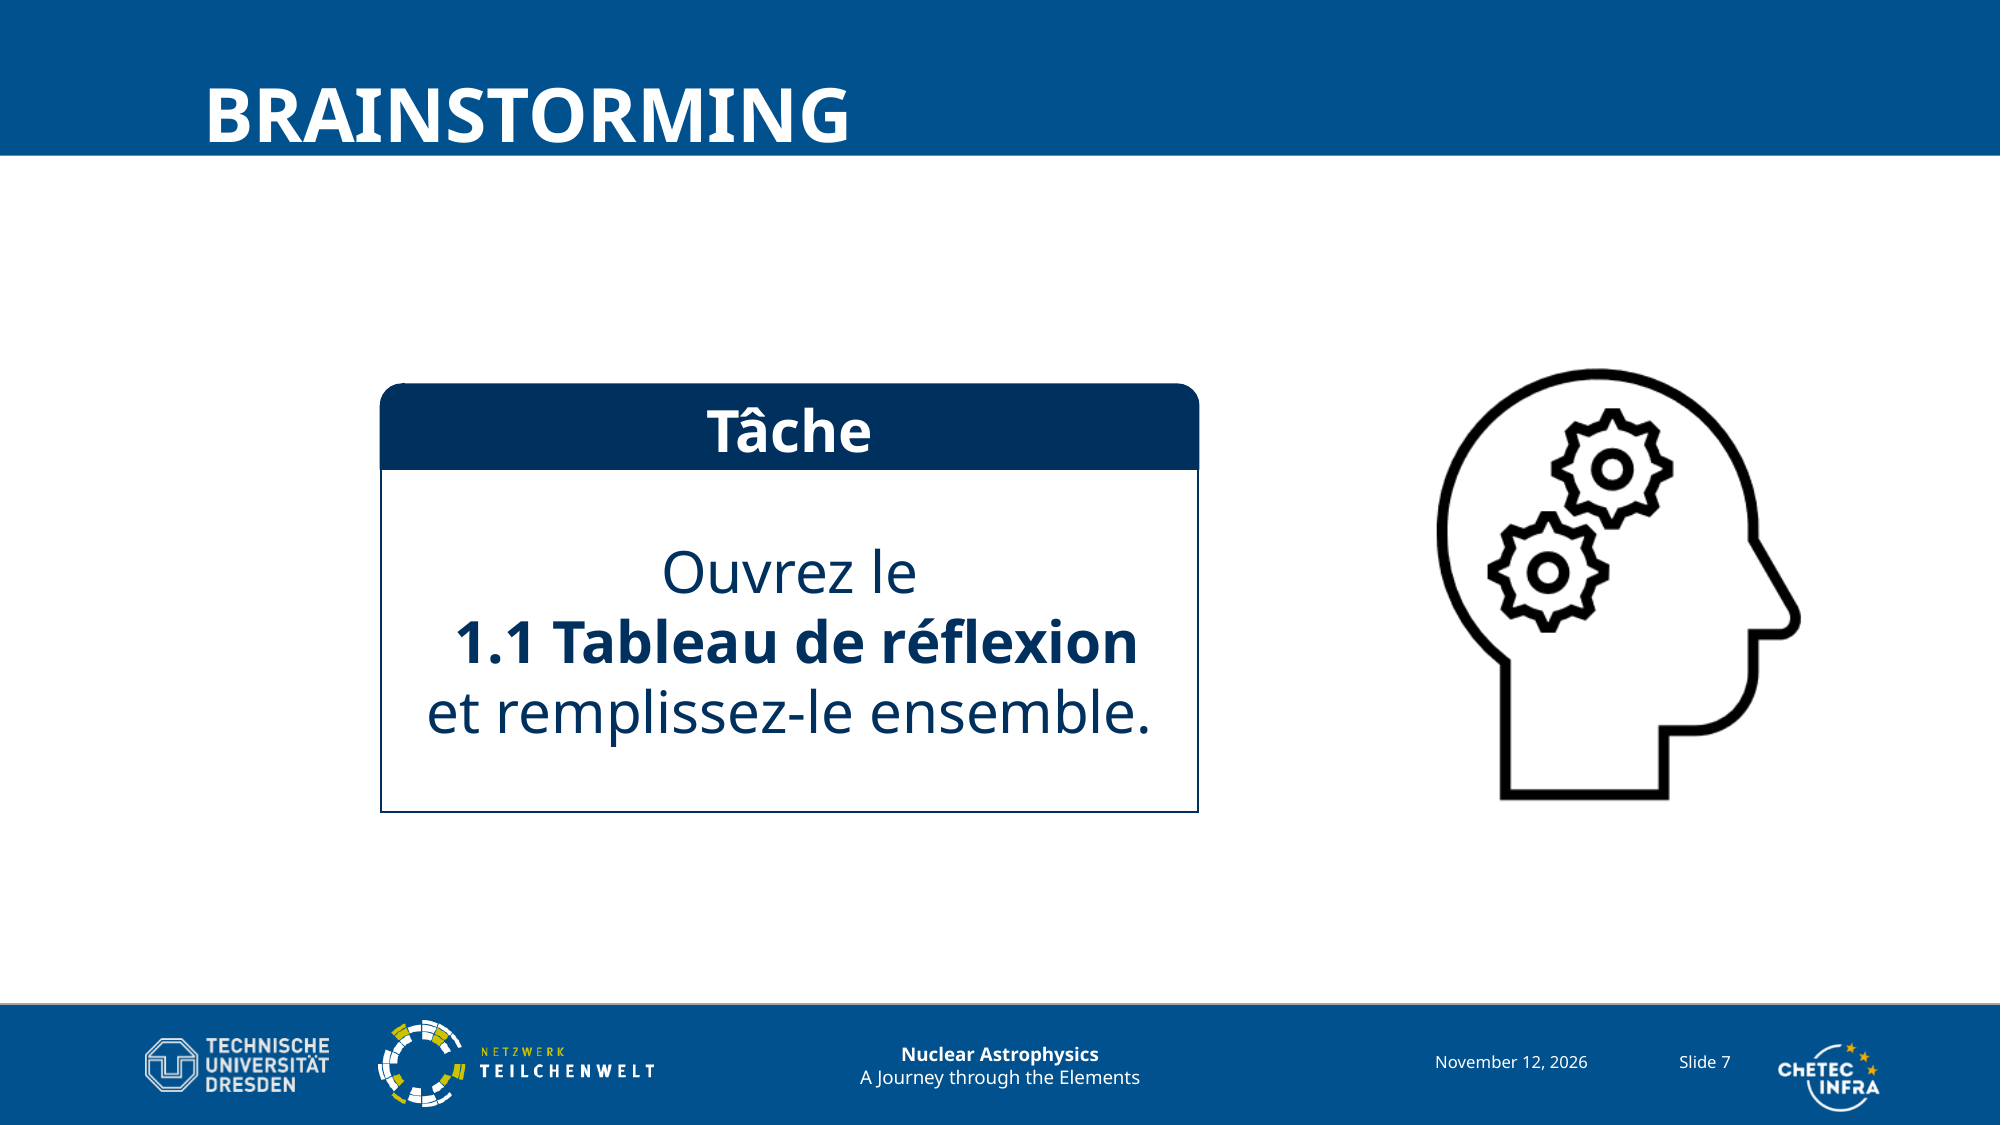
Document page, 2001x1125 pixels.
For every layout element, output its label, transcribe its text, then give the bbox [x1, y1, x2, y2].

picture [378, 1020, 654, 1107]
picture [1778, 1033, 1880, 1121]
text_box Tâche [379, 382, 1200, 470]
title Brainstorming [203, 56, 1880, 169]
picture [1362, 339, 1876, 853]
